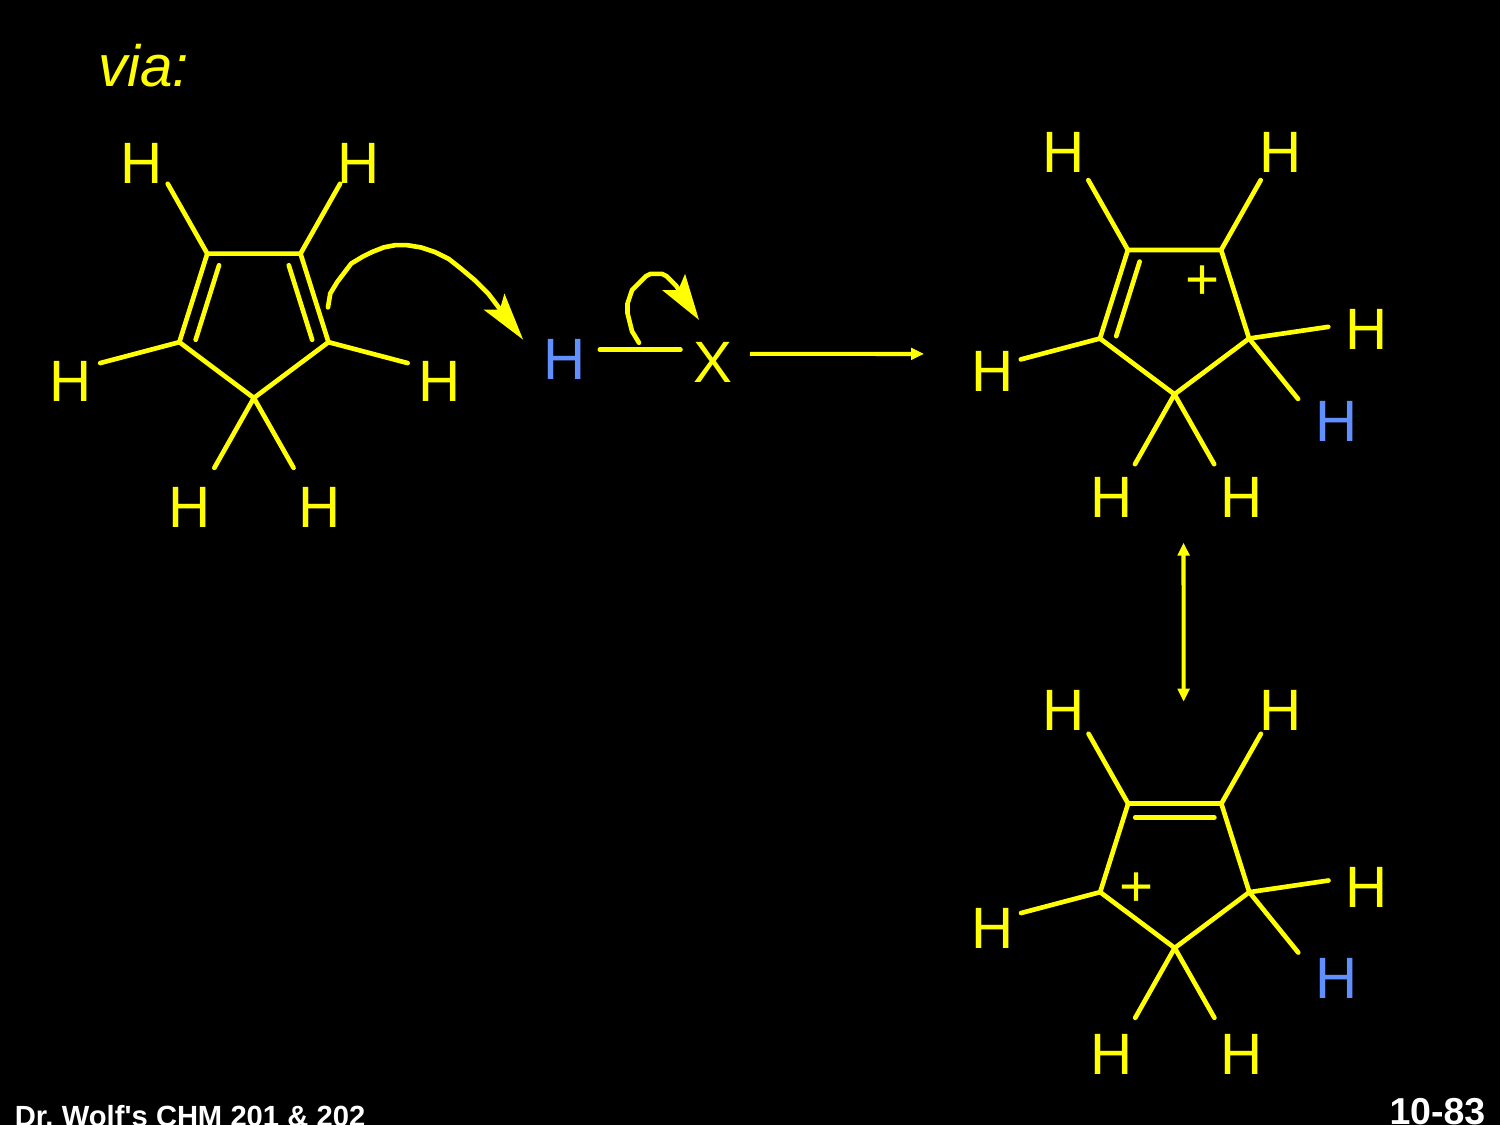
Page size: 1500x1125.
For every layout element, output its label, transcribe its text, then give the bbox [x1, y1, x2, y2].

text_box via: [42, 18, 245, 113]
text_box H [528, 308, 601, 399]
text_box [749, 347, 924, 361]
picture [313, 230, 537, 354]
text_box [930, 662, 1429, 1124]
text_box Dr. Wolf's CHM 201 & 202 [0, 1049, 538, 1125]
picture [585, 257, 716, 362]
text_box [8, 115, 502, 576]
text_box X [678, 311, 747, 402]
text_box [930, 104, 1429, 566]
text_box 10-83 [1432, 1049, 1500, 1125]
